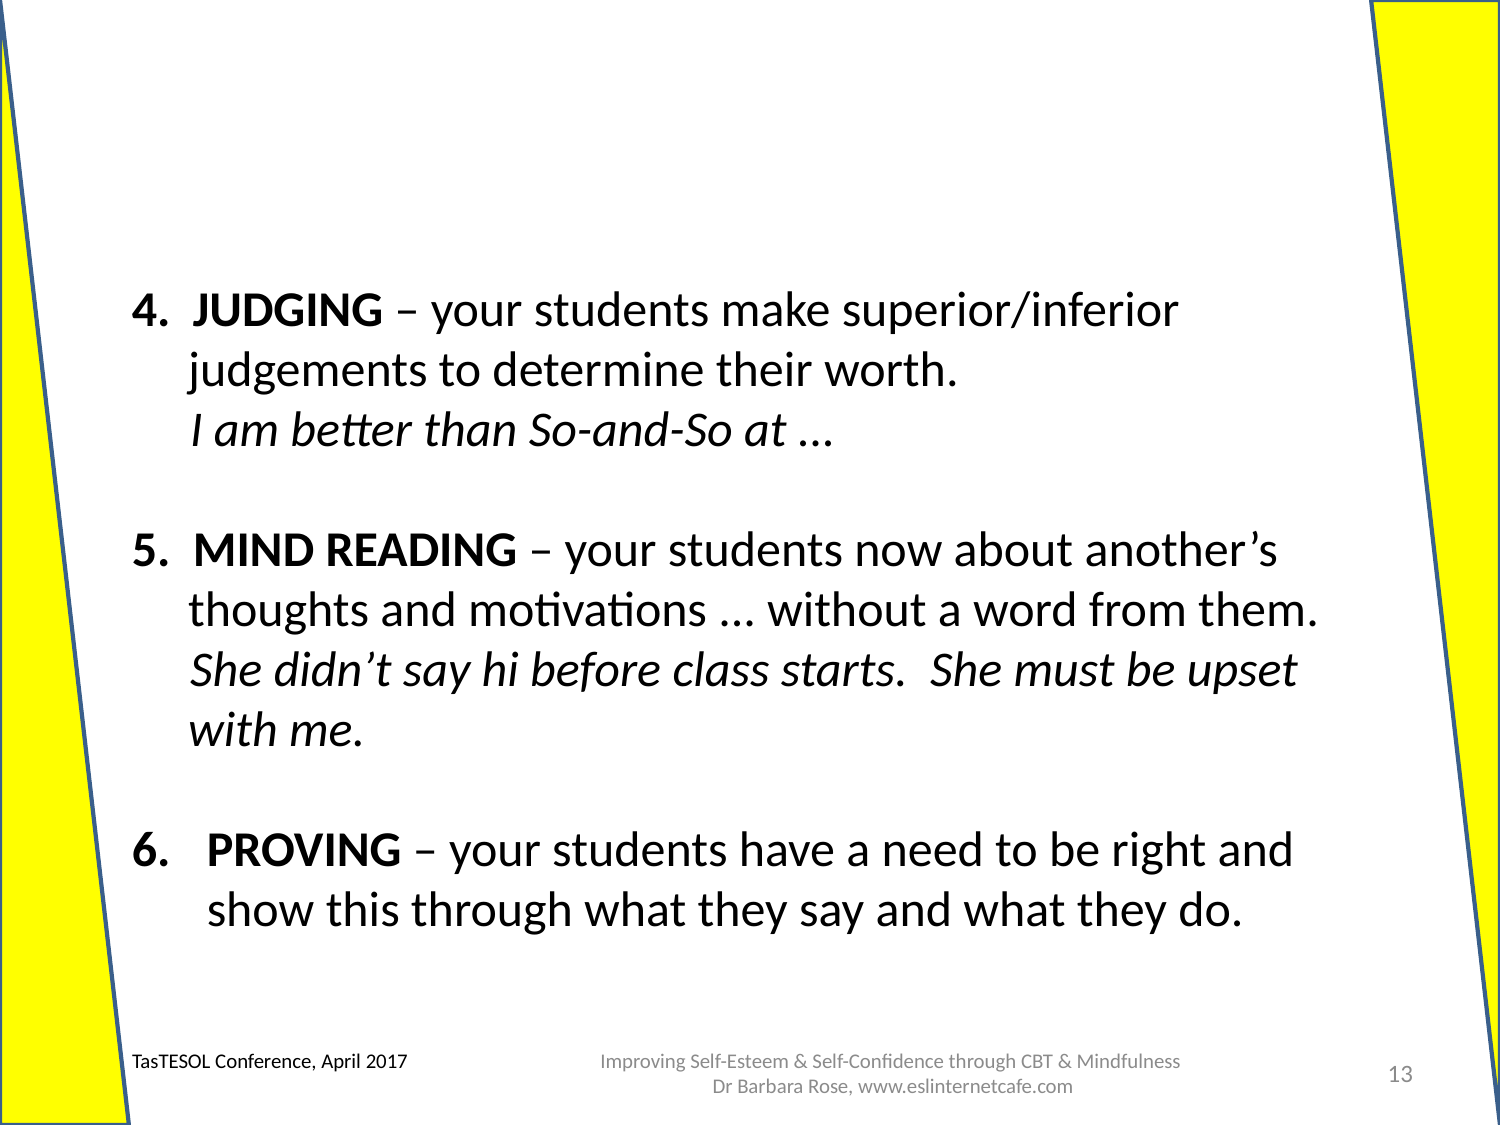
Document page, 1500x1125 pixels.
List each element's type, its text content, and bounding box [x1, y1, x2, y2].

footer Improving Self-Esteem & Self-Confidence through CBT & Mindfulness Dr Barbara Rose, www.eslinternetcafe.com [457, 1042, 1325, 1103]
text_box 4. JUDGING – your students make superior/inferior judgements to determine their worth. I am better than So-and-So at ... 5. MIND READING – your students now about another’s thoughts and motivations ... without a word from them. She didn’t say hi before class starts. She must be upset with me. 6. PROVING – your students have a need to be right and show this through what they say and what they do. [117, 269, 1395, 945]
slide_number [117, 1042, 441, 1103]
slide_number 13 [1359, 1042, 1429, 1103]
